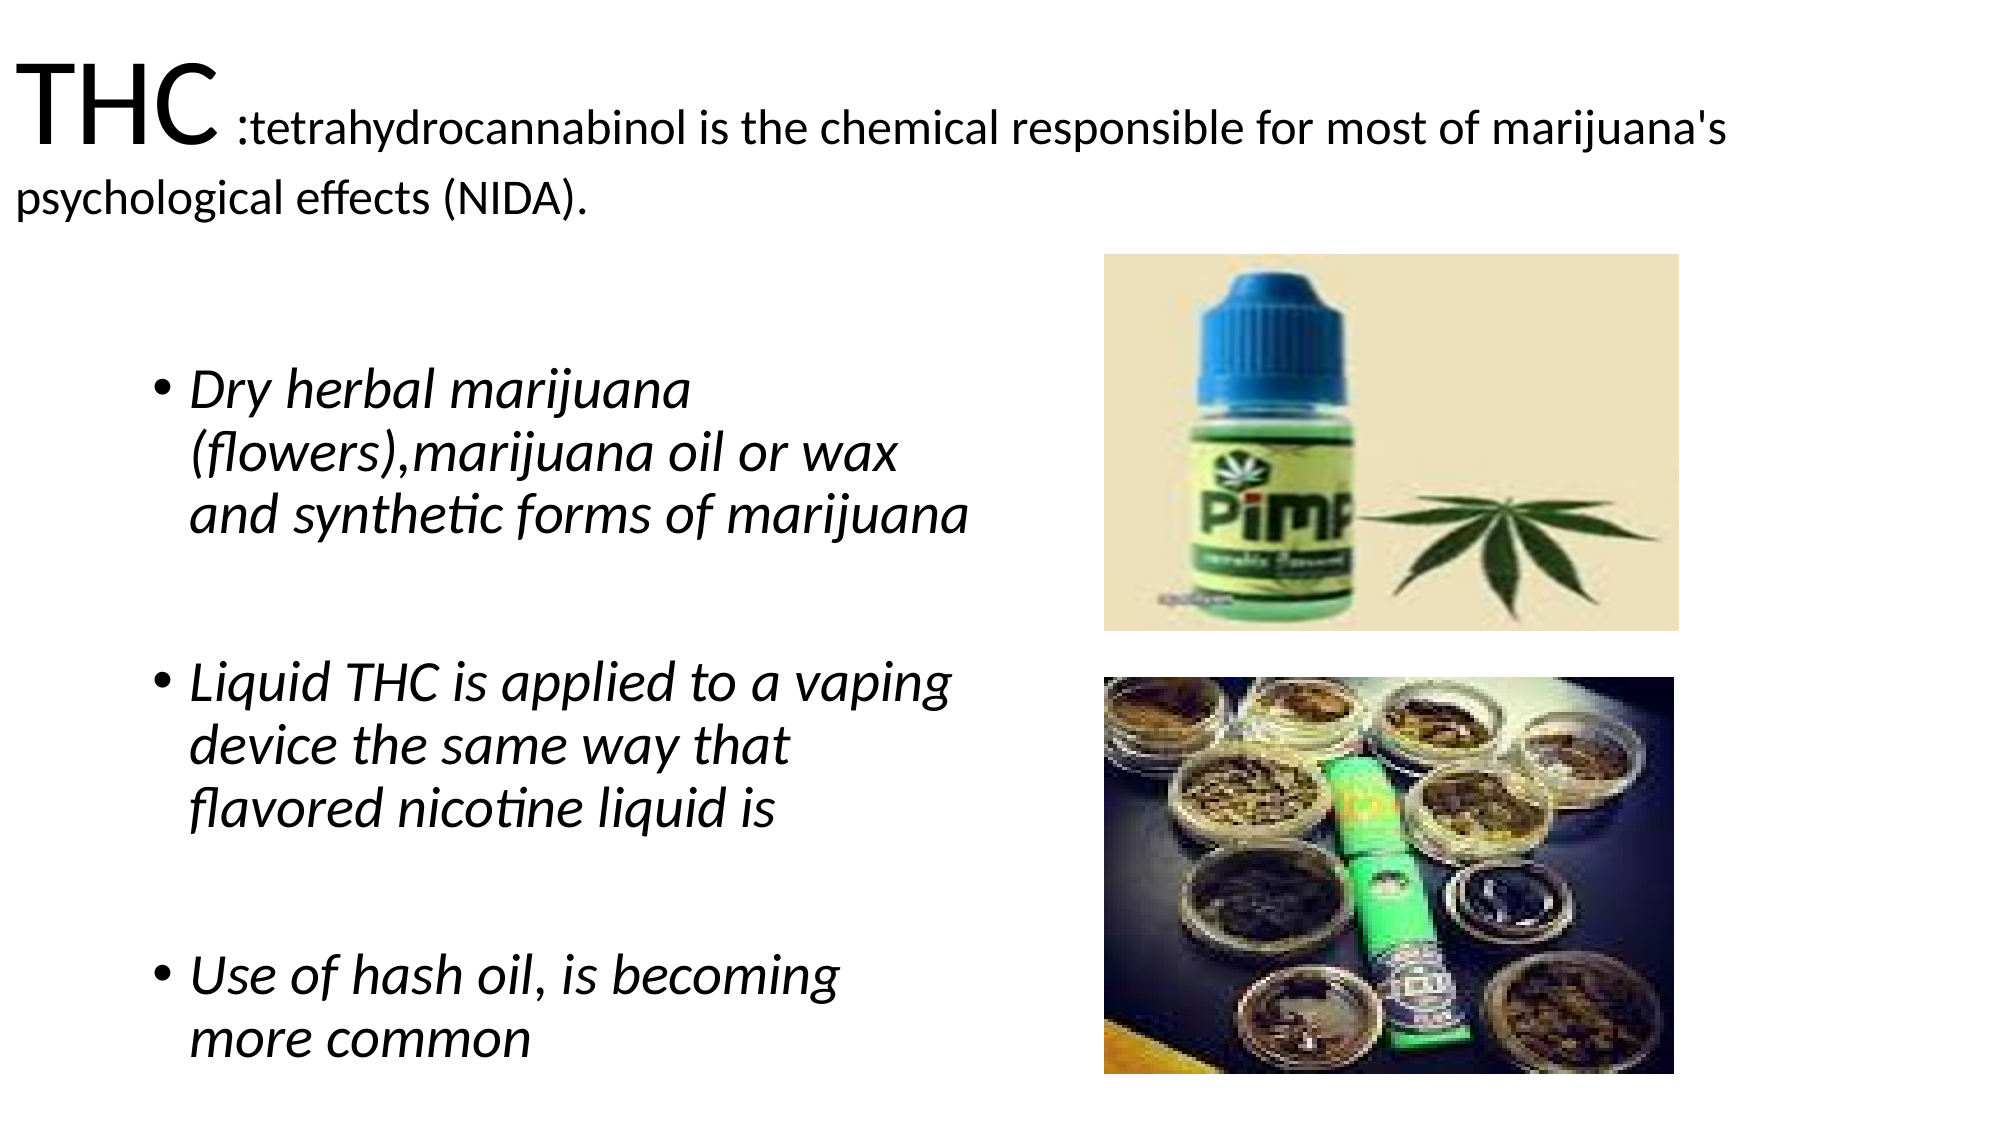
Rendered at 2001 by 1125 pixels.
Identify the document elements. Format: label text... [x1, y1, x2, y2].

list Dry herbal marijuana (flowers),marijuana oil or wax and synthetic forms of marijuana Liquid THC is applied to a vaping device the same way that flavored nicotine liquid is Use of hash oil, is becoming more common [137, 254, 988, 1125]
title THC :tetrahydrocannabinol is the chemical responsible for most of marijuana's psychological effects (NIDA). [0, 0, 1863, 127]
picture [1104, 677, 1674, 1074]
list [1104, 254, 1679, 631]
